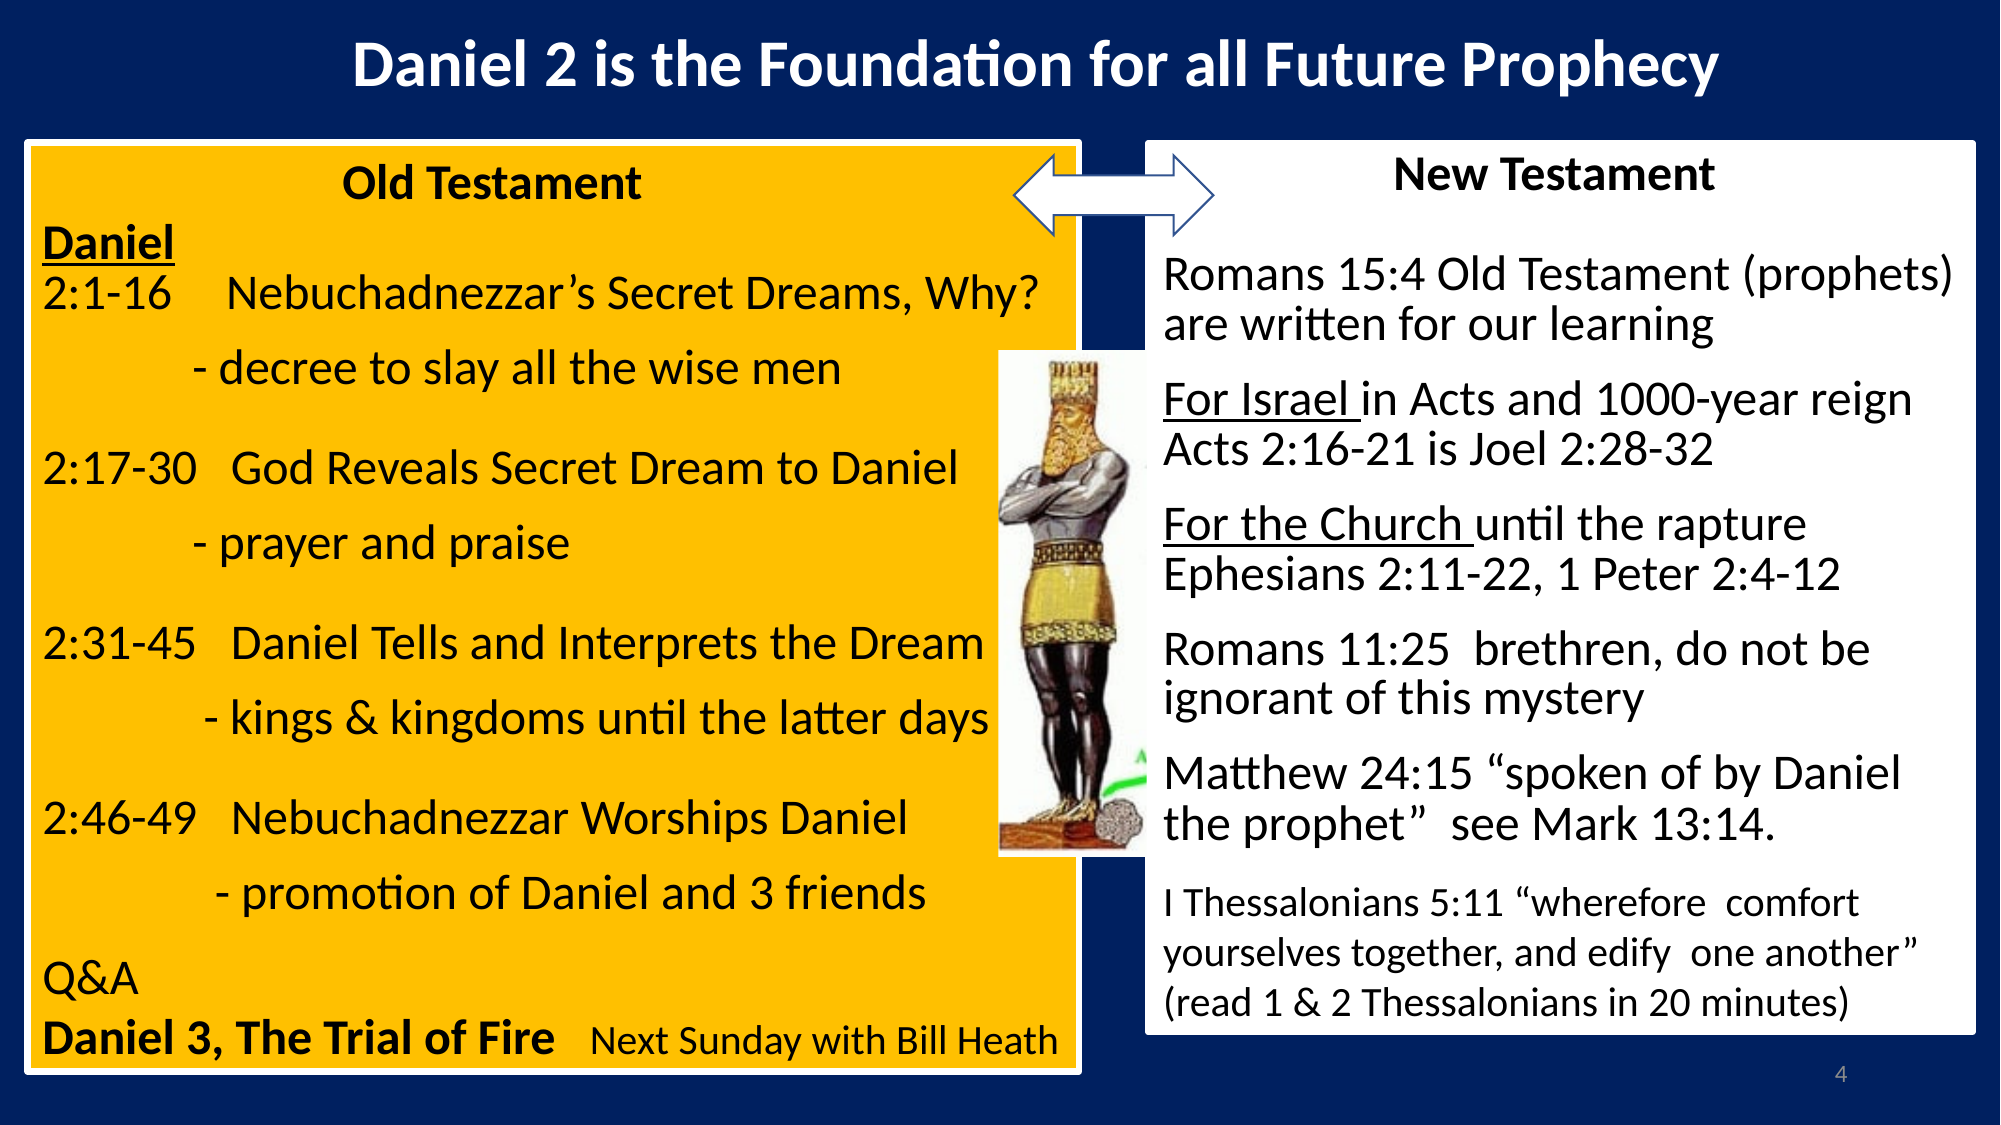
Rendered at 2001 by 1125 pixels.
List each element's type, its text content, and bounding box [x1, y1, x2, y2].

text_box [1012, 152, 1215, 238]
picture [998, 350, 1147, 857]
slide_number 4 [1412, 1042, 1863, 1103]
text_box Daniel 2 is the Foundation for all Future Prophecy [337, 12, 1780, 108]
text_box New Testament Romans 15:4 Old Testament (prophets) are written for our learning For Israel in Acts and 1000-year reign Acts 2:16-21 is Joel 2:28-32 For the Church until the rapture Ephesians 2:11-22, 1 Peter 2:4-12 Romans 11:25 brethren, do not be ignorant of this mystery Matthew 24:15 “spoken of by Daniel the prophet” see Mark 13:14. I Thessalonians 5:11 “wherefore comfort yourselves together, and edify one another” (read 1 & 2 Thessalonians in 20 minutes) [1148, 143, 1973, 1033]
text_box Old Testament Daniel 2:1-16 Nebuchadnezzar’s Secret Dreams, Why? - decree to slay all the wise men 2:17-30 God Reveals Secret Dream to Daniel - prayer and praise 2:31-45 Daniel Tells and Interprets the Dream - kings & kingdoms until the latter days 2:46-49 Nebuchadnezzar Worships Daniel - promotion of Daniel and 3 friends Q&A Daniel 3, The Trial of Fire Next Sunday with Bill Heath [27, 142, 1080, 1072]
